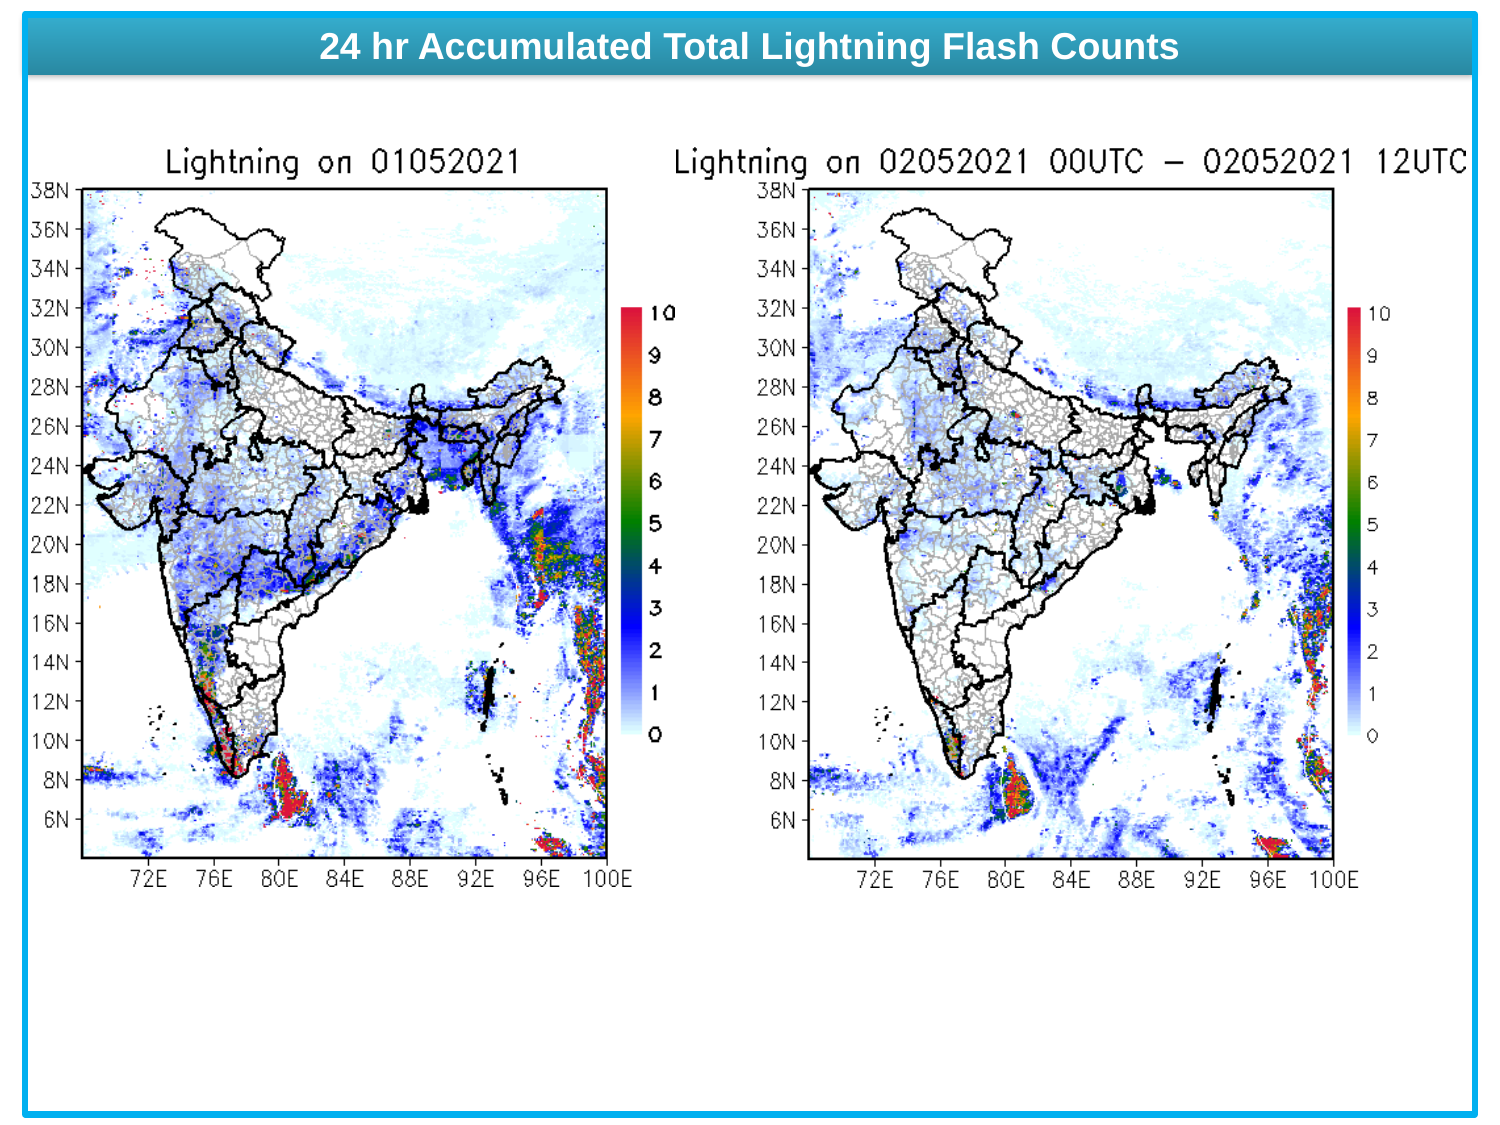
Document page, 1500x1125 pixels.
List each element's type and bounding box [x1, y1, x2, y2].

picture [31, 147, 1467, 888]
text_box [23, 12, 1477, 1116]
